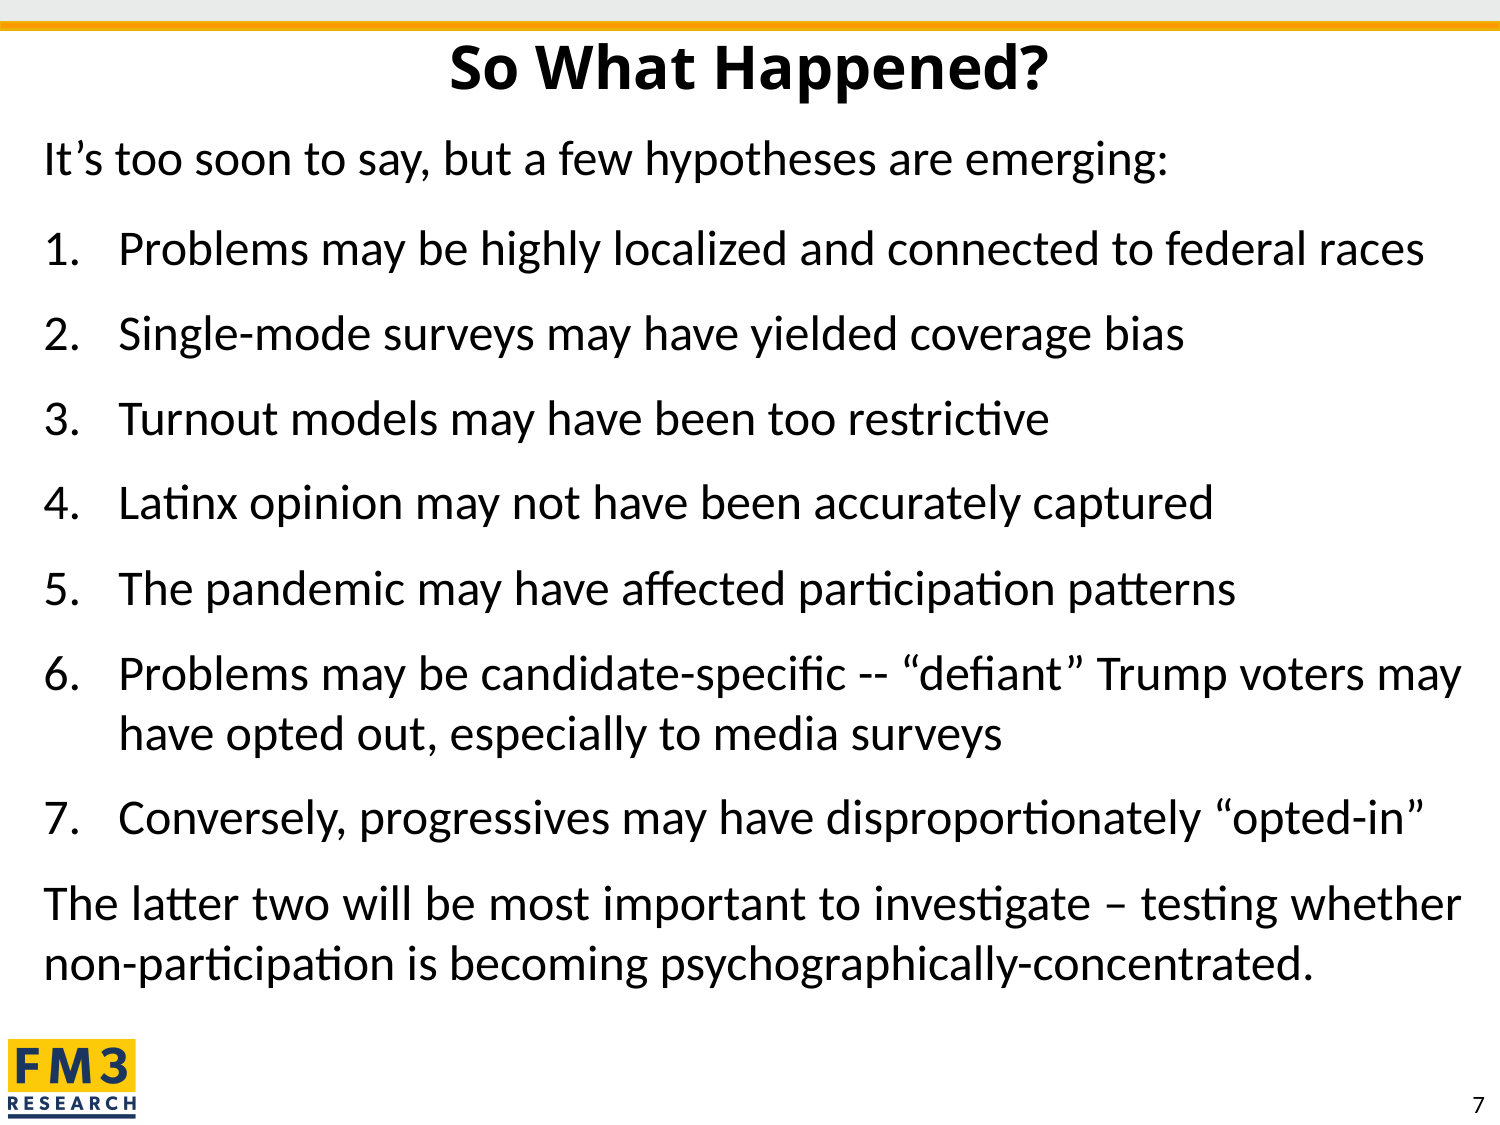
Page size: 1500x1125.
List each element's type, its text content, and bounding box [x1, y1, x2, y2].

title So What Happened? [22, 29, 1478, 120]
picture [0, 1034, 144, 1125]
text_box It’s too soon to say, but a few hypotheses are emerging: Problems may be highly localized and connected to federal races Single-mode surveys may have yielded coverage bias Turnout models may have been too restrictive Latinx opinion may not have been accurately captured The pandemic may have affected participation patterns Problems may be candidate-specific -- “defiant” Trump voters may have opted out, especially to media surveys Conversely, progressives may have disproportionately “opted-in” The latter two will be most important to investigate – testing whether non-participation is becoming psychographically-concentrated. [28, 117, 1478, 998]
